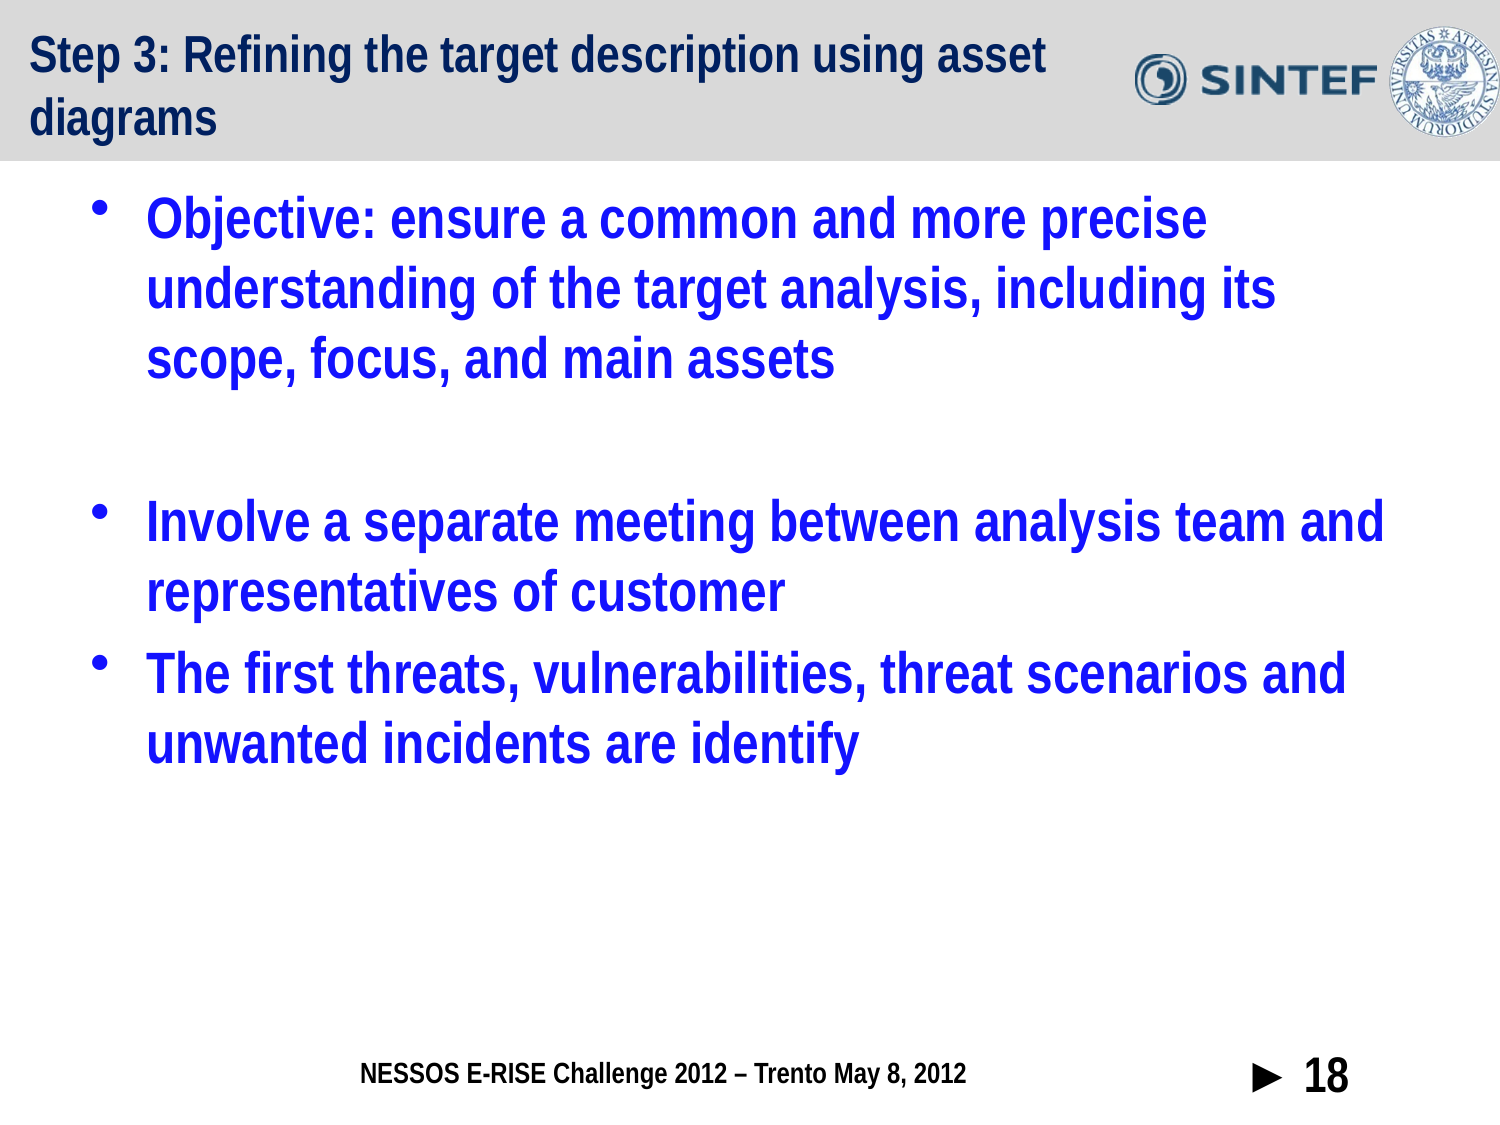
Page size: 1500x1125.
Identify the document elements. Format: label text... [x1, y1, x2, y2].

footer NESSOS E-RISE Challenge 2012 – Trento May 8, 2012 [300, 1046, 1034, 1099]
picture [1382, 19, 1500, 143]
picture [1200, 54, 1377, 105]
title Step 3: Refining the target description using asset diagrams [13, 30, 1200, 136]
list Objective: ensure a common and more precise understanding of the target analysis, including its scope, focus, and main assets Involve a separate meeting between analysis team and representatives of customer The first threats, vulnerabilities, threat scenarios and unwanted incidents are identify [74, 172, 1426, 1006]
slide_number ► 18 [1139, 1034, 1453, 1125]
